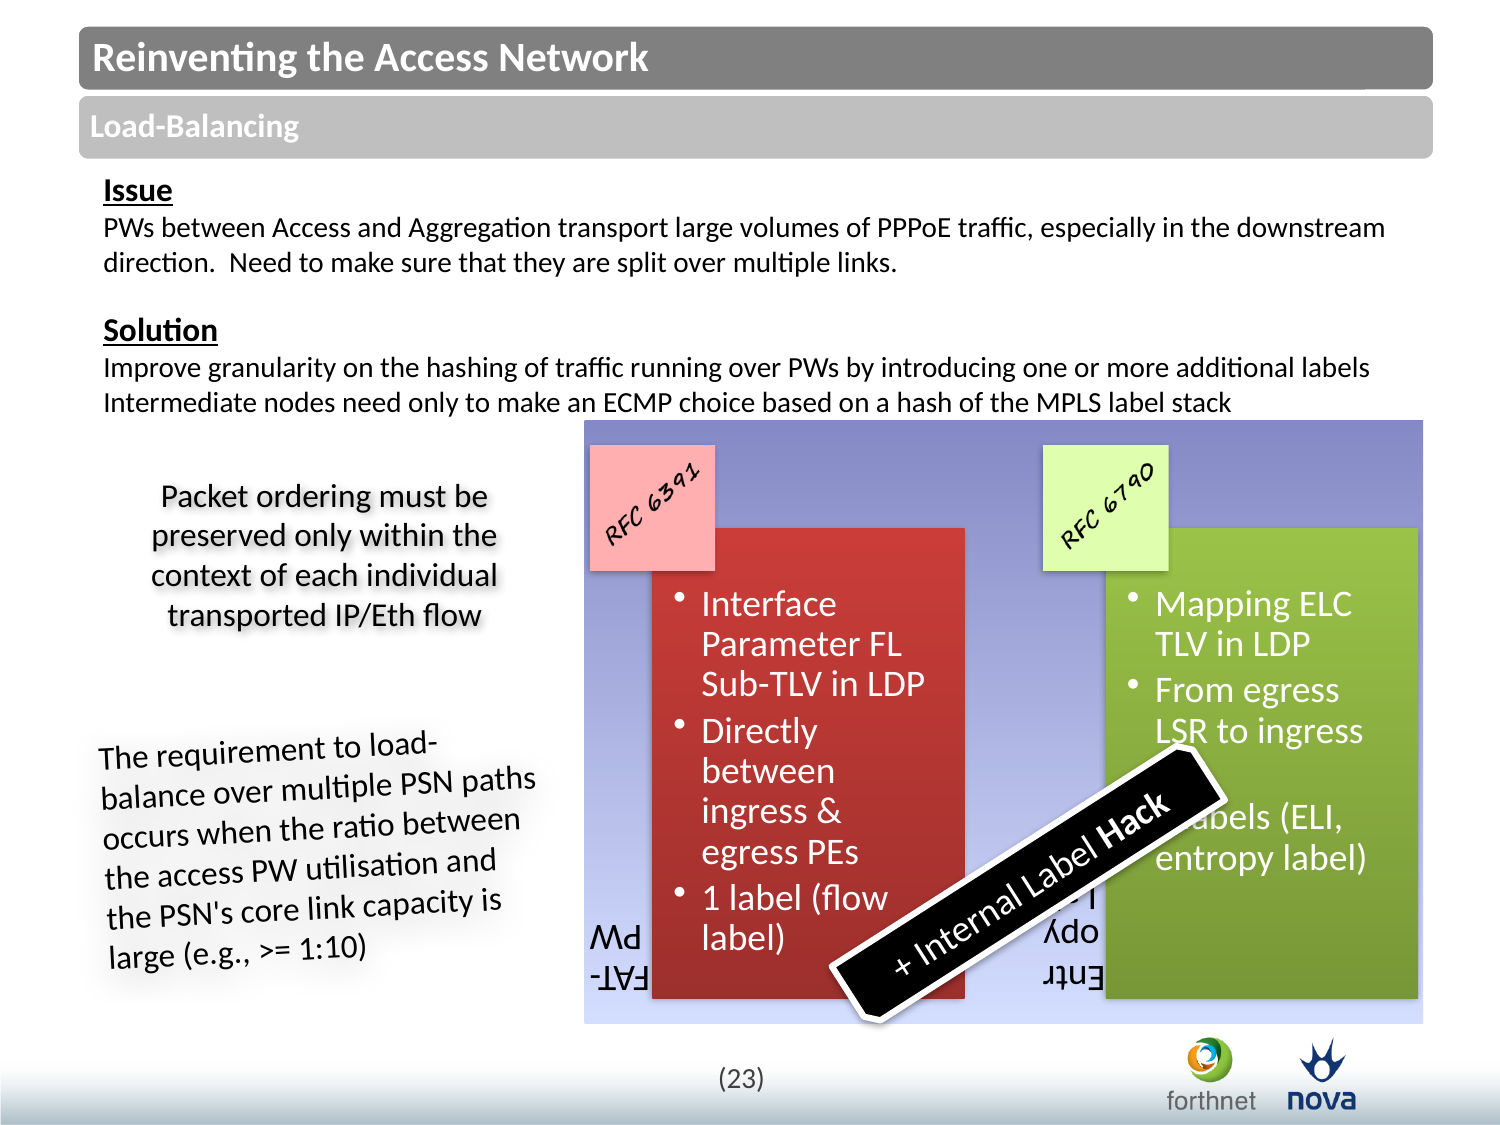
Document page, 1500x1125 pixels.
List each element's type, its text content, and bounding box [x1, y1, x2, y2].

text_box Issue PWs between Access and Aggregation transport large volumes of PPPoE traffic, especially in the downstream direction. Need to make sure that they are split over multiple links. Solution Improve granularity on the hashing of traffic running over PWs by introducing one or more additional labels Intermediate nodes need only to make an ECMP choice based on a hash of the MPLS label stack [88, 169, 1424, 426]
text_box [76, 24, 1436, 162]
picture [2, 1024, 1500, 1125]
slide_number (23) [703, 1046, 1054, 1107]
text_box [584, 420, 1424, 1024]
text_box Packet ordering must be preserved only within the context of each individual transported IP/Eth flow [100, 467, 550, 640]
text_box The requirement to load-balance over multiple PSN paths occurs when the ratio between the access PW utilisation and the PSN's core link capacity is large (e.g., >= 1:10) [82, 702, 568, 989]
